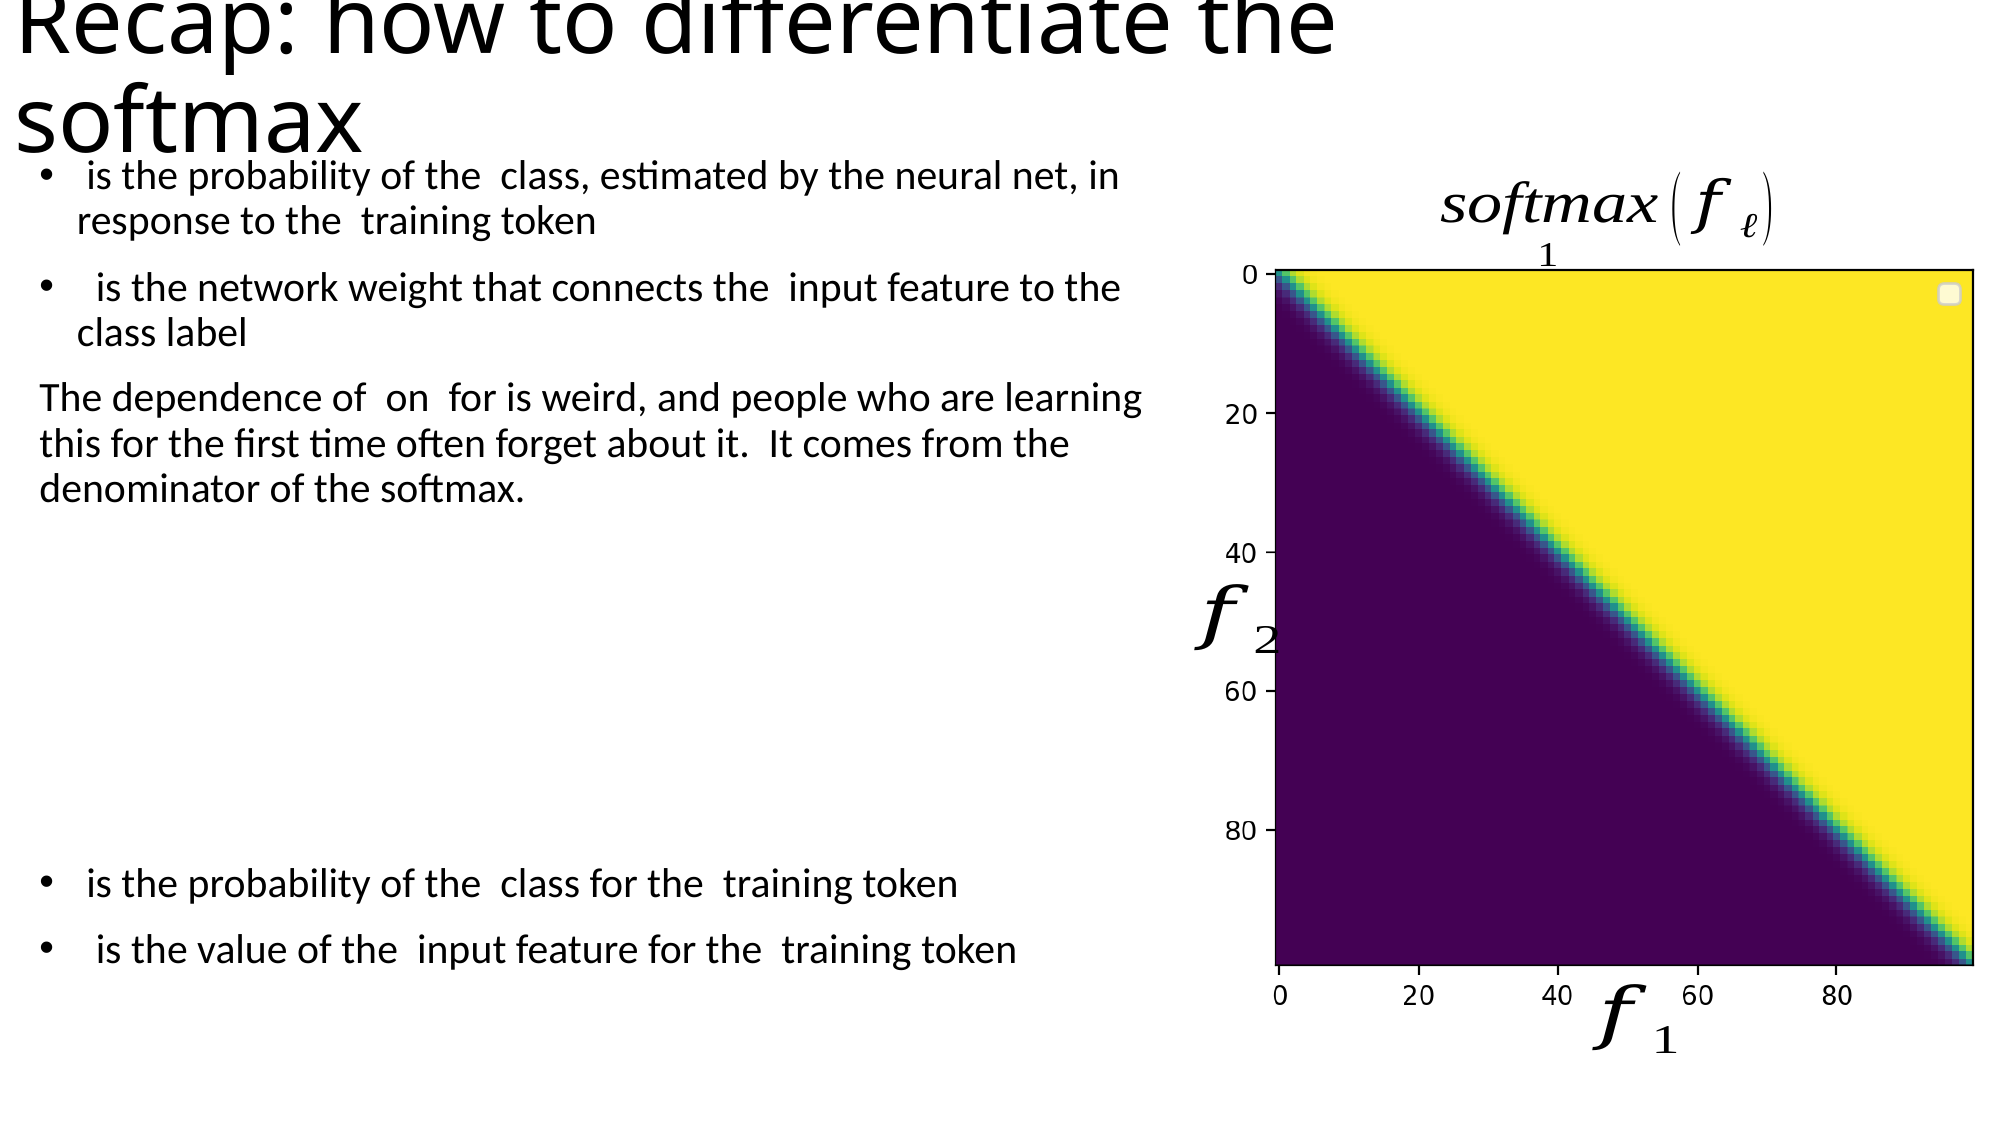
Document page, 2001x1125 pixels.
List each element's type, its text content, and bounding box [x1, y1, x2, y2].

picture [1194, 234, 1995, 1028]
title Recap: how to differentiate the softmax [0, 1, 1725, 146]
